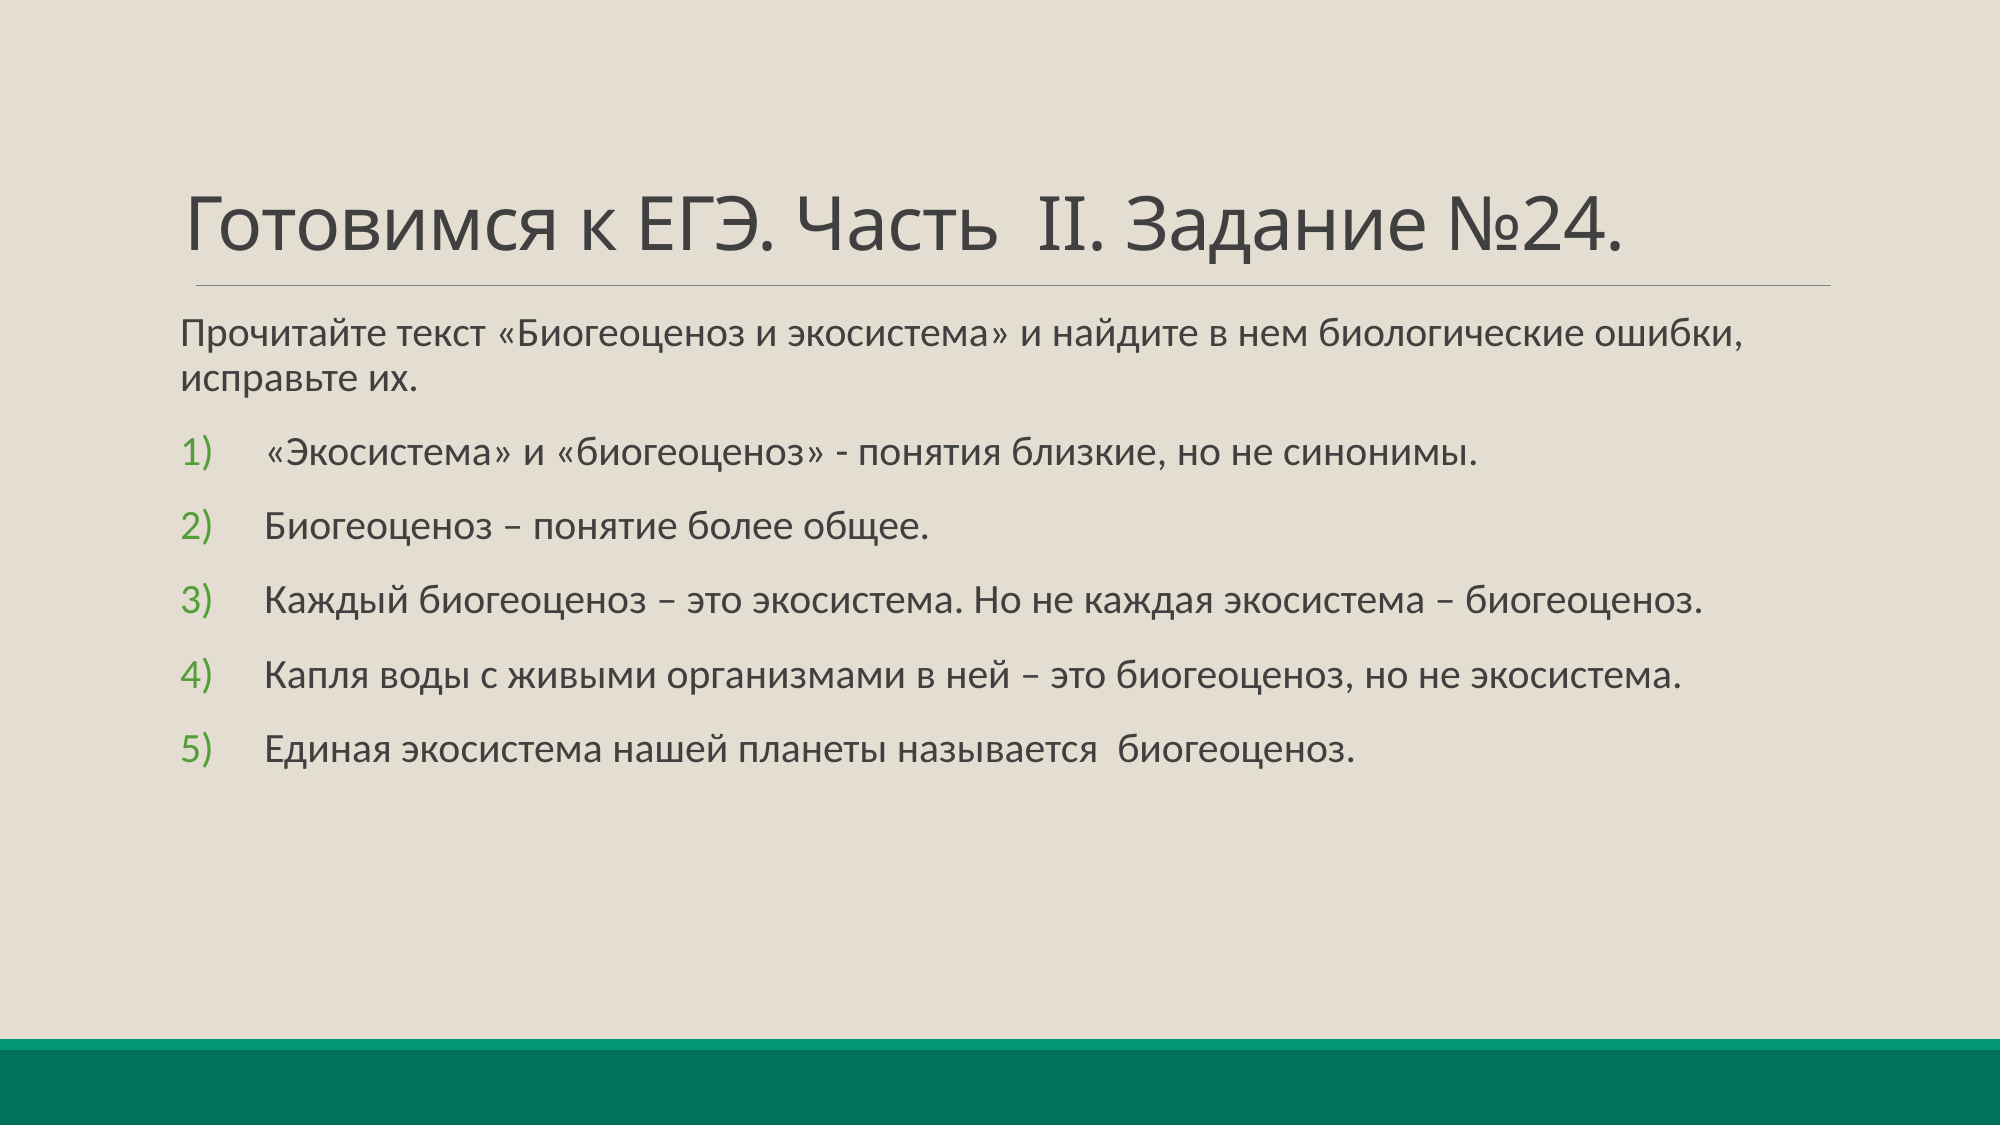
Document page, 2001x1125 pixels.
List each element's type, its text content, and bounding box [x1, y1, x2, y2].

title Готовимся к ЕГЭ. Часть II. Задание №24. [169, 55, 1974, 274]
list Прочитайте текст «Биогеоценоз и экосистема» и найдите в нем биологические ошибки, исправьте их. «Экосистема» и «биогеоценоз» - понятия близкие, но не синонимы. Биогеоценоз – понятие более общее. Каждый биогеоценоз – это экосистема. Но не каждая экосистема – биогеоценоз. Капля воды с живыми организмами в ней – это биогеоценоз, но не экосистема. Единая экосистема нашей планеты называется биогеоценоз. [180, 302, 1830, 963]
